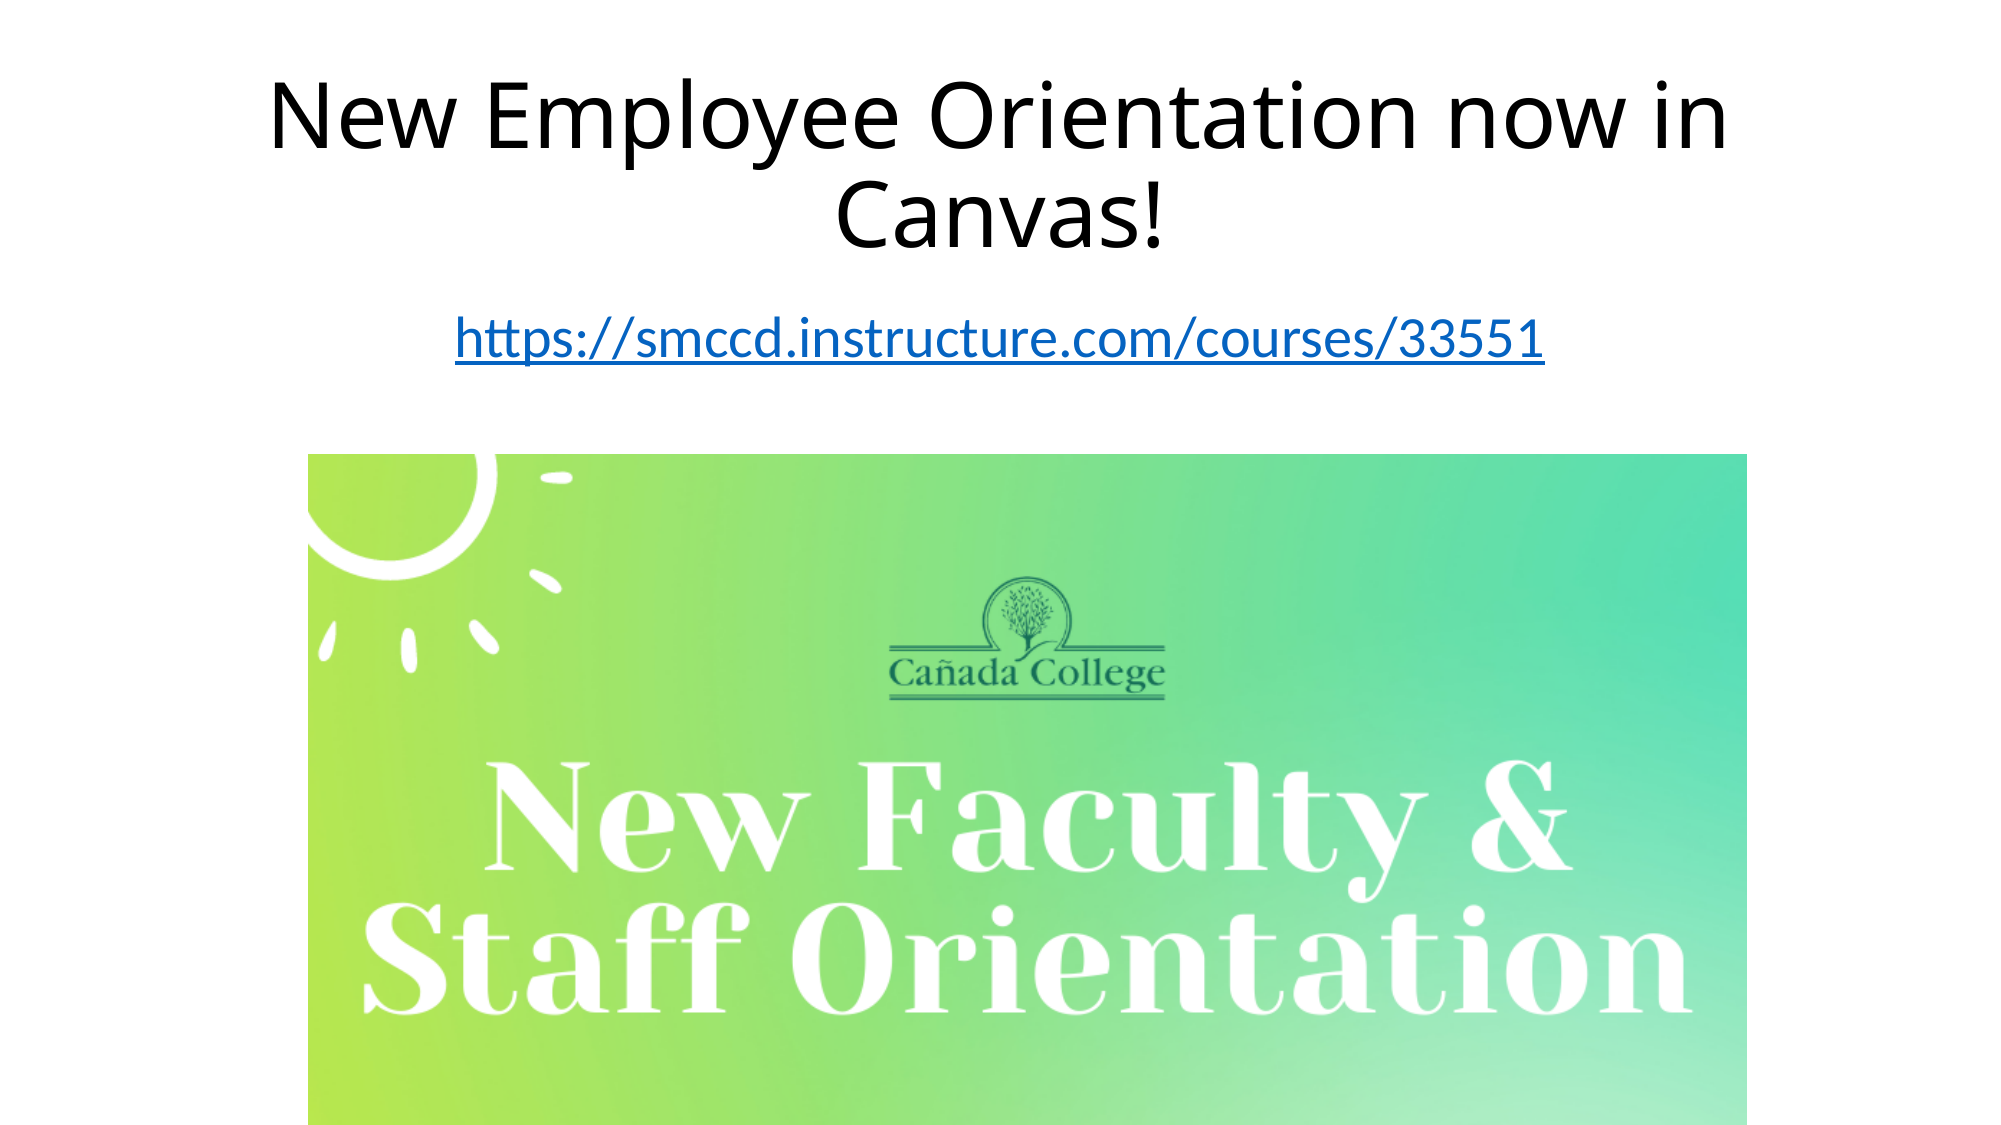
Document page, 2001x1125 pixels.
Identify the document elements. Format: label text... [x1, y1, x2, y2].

title New Employee Orientation now in Canvas! [137, 59, 1863, 278]
list https://smccd.instructure.com/courses/33551 [137, 299, 1863, 433]
picture [308, 454, 1747, 1125]
